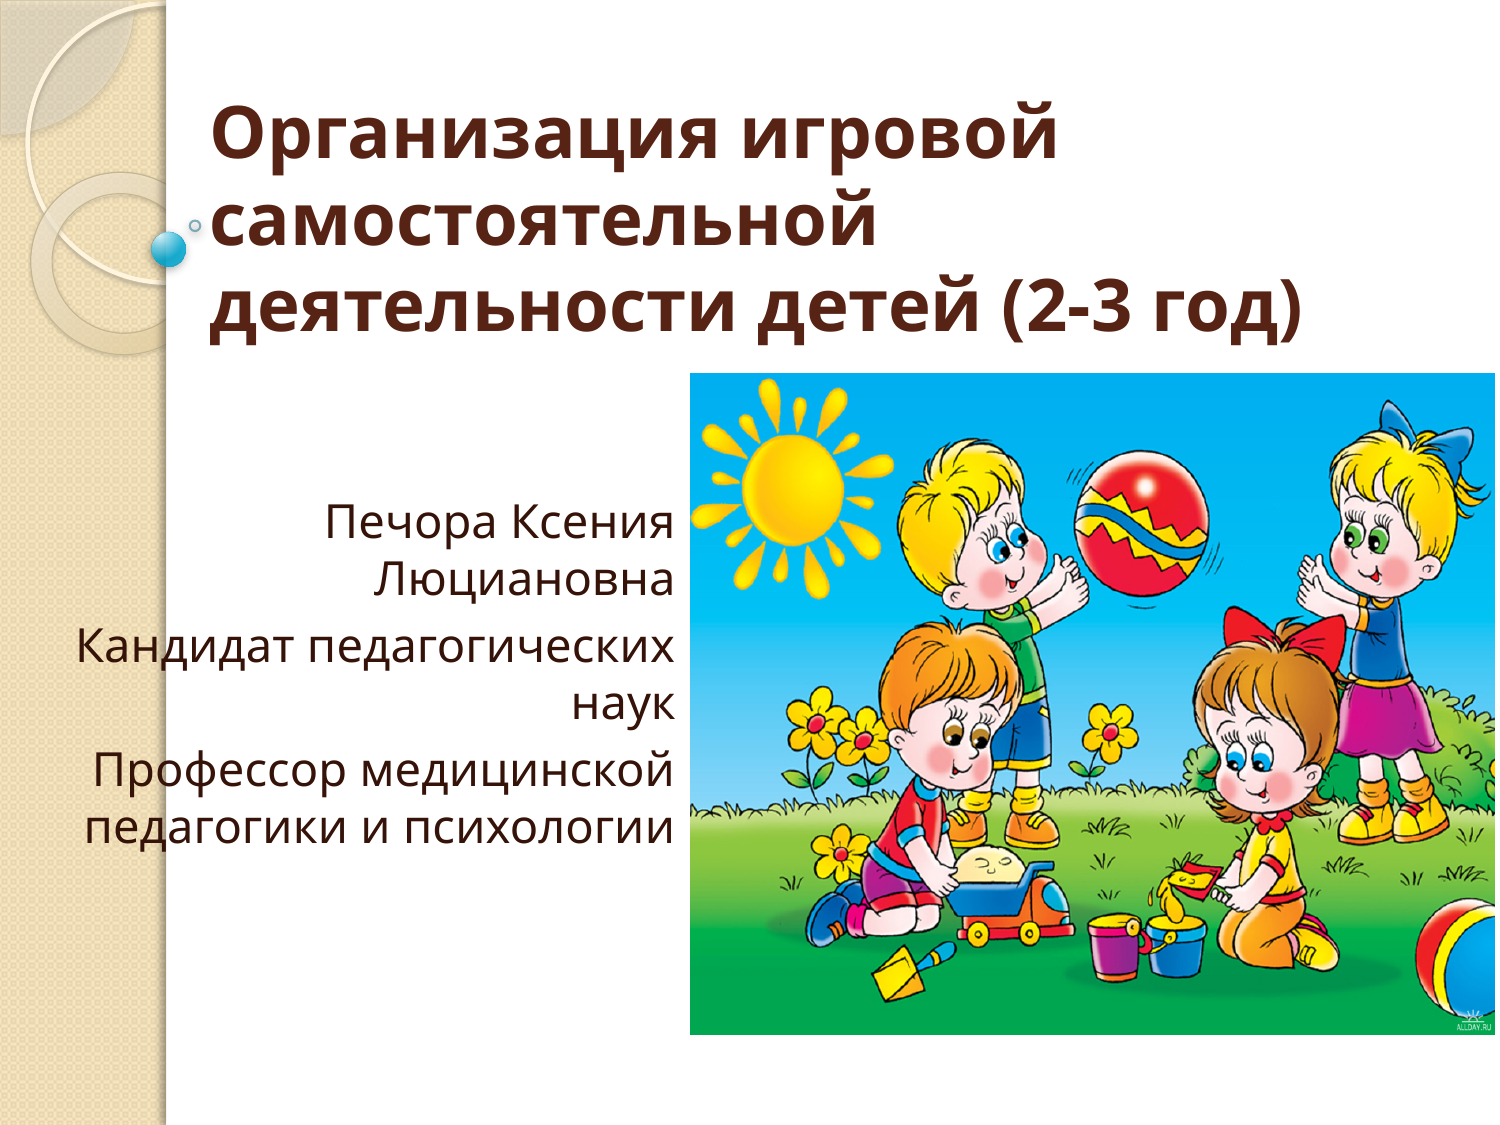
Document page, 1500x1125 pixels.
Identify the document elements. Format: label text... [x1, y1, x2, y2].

picture [1383, 402, 1412, 432]
title Организация игровой самостоятельной деятельности детей (2-3 год) [194, 73, 1410, 354]
picture [1134, 529, 1143, 535]
picture [845, 455, 894, 478]
picture [818, 388, 847, 435]
picture [773, 549, 788, 582]
picture [1075, 451, 1208, 596]
picture [726, 524, 752, 547]
picture [690, 504, 739, 529]
picture [839, 521, 881, 559]
subtitle Печора Ксения Люциановна Кандидат педагогических наук Профессор медицинской педагогики и психологии [53, 491, 683, 917]
picture [712, 472, 739, 485]
picture [1457, 442, 1463, 450]
picture [702, 424, 747, 459]
picture [833, 433, 859, 454]
picture [759, 379, 780, 432]
picture [804, 546, 829, 599]
picture [739, 414, 760, 443]
picture [742, 435, 844, 546]
picture [690, 426, 1495, 1036]
picture [734, 542, 765, 590]
picture [793, 398, 806, 432]
picture [1456, 455, 1464, 461]
picture [846, 497, 874, 509]
picture [826, 538, 844, 566]
